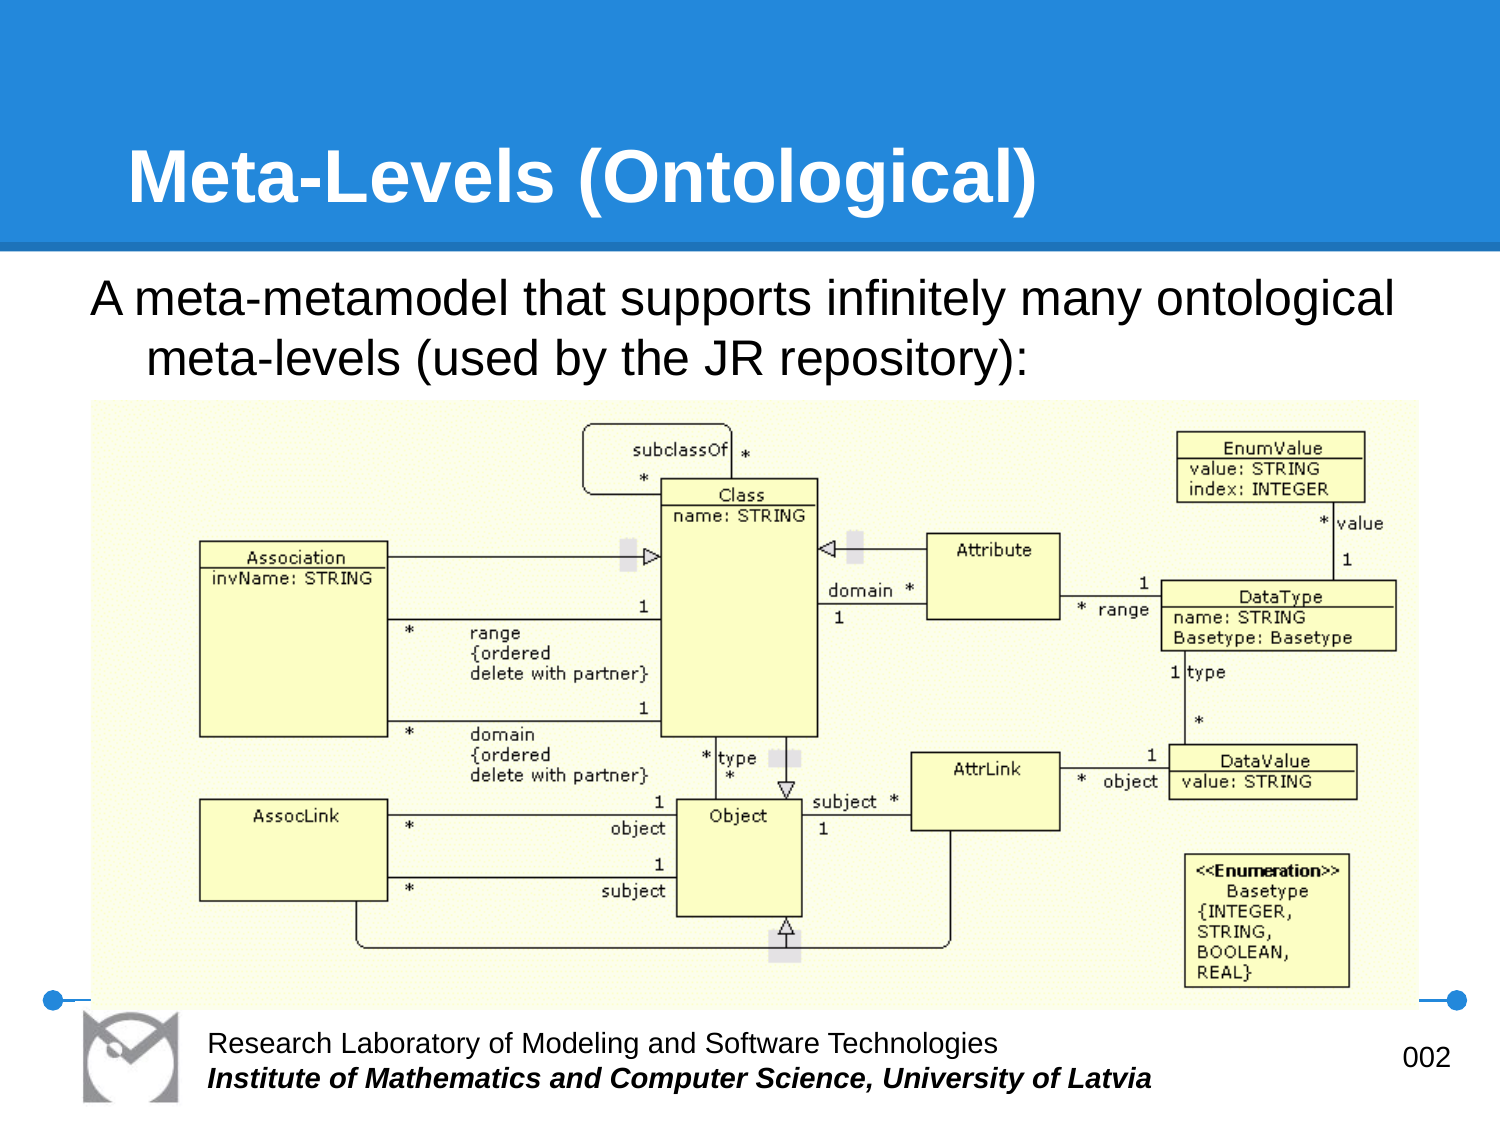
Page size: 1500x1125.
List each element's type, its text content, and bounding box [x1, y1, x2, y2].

title Meta-Levels (Ontological) [75, 45, 1425, 233]
text_box 002 [1439, 1023, 1467, 1089]
text_box [90, 400, 1419, 999]
text_box Research Laboratory of Modeling and Software Technologies Institute of Mathematics and Computer Science, University of Latvia [192, 1009, 1439, 1103]
list A meta-metamodel that supports infinitely many ontological meta-levels (used by the JR repository): [75, 250, 1425, 379]
text_box [75, 1009, 185, 1111]
